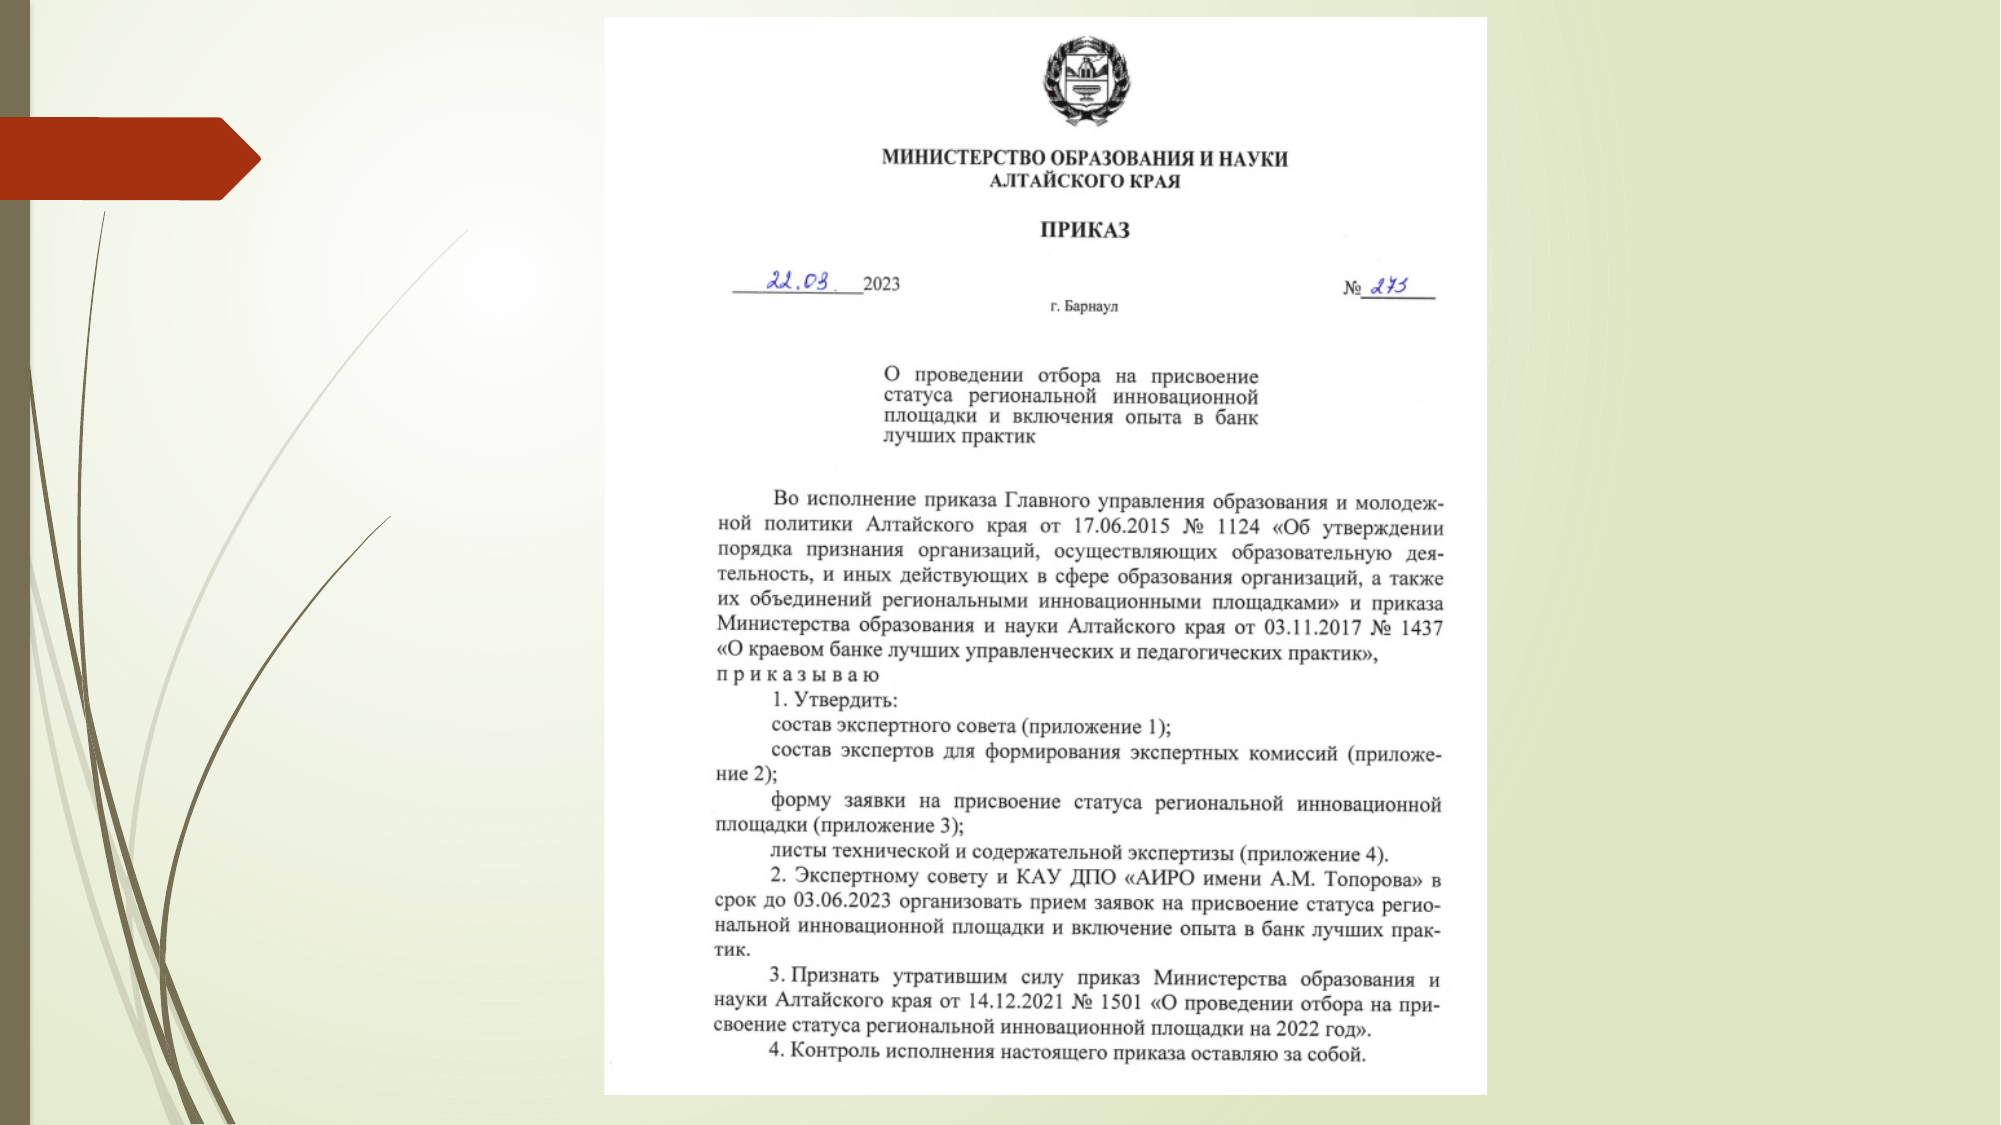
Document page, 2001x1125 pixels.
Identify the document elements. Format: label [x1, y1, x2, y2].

picture [603, 16, 1488, 1096]
